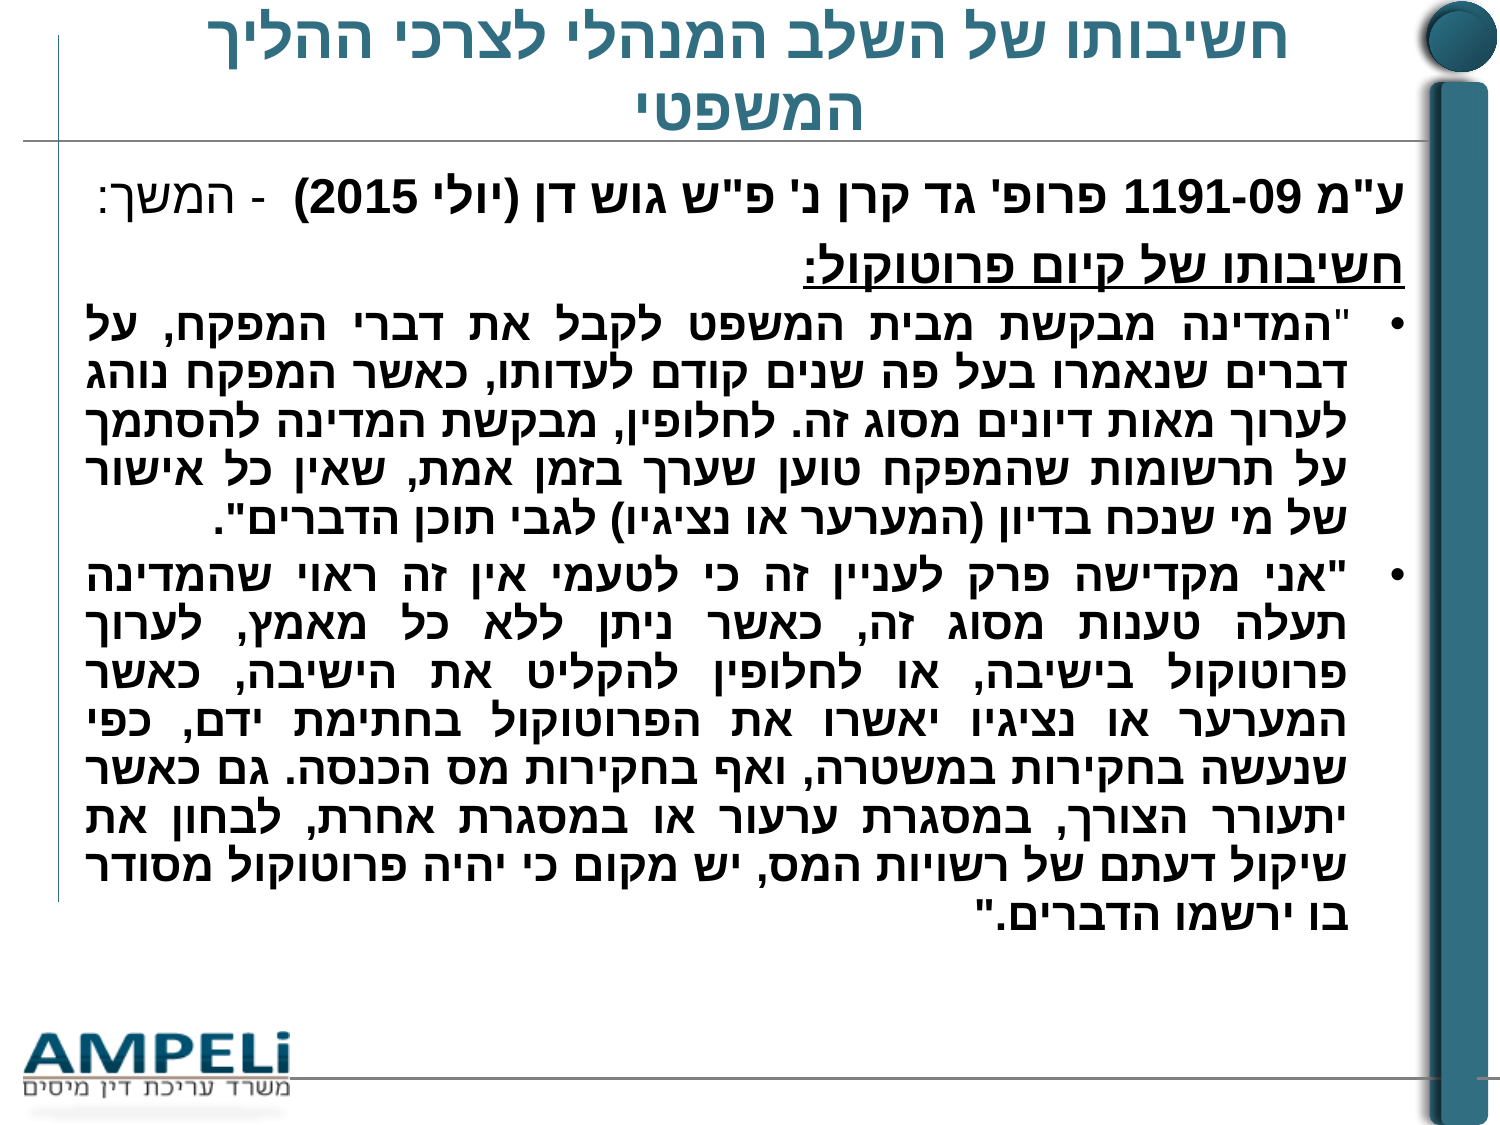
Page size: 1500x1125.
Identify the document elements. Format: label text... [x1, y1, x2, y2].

picture [23, 1031, 290, 1125]
list ע"מ 1191-09 פרופ' גד קרן נ' פ"ש גוש דן (יולי 2015) - המשך: חשיבותו של קיום פרוטוקול: "המדינה מבקשת מבית המשפט לקבל את דברי המפקח, על דברים שנאמרו בעל פה שנים קודם לעדותו, כאשר המפקח נוהג לערוך מאות דיונים מסוג זה. לחלופין, מבקשת המדינה להסתמך על תרשומות שהמפקח טוען שערך בזמן אמת, שאין כל אישור של מי שנכח בדיון (המערער או נציגיו) לגבי תוכן הדברים". "אני מקדישה פרק לעניין זה כי לטעמי אין זה ראוי שהמדינה תעלה טענות מסוג זה, כאשר ניתן ללא כל מאמץ, לערוך פרוטוקול בישיבה, או לחלופין להקליט את הישיבה, כאשר המערער או נציגיו יאשרו את הפרוטוקול בחתימת ידם, כפי שנעשה בחקירות במשטרה, ואף בחקירות מס הכנסה. גם כאשר יתעורר הצורך, במסגרת ערעור או במסגרת אחרת, לבחון את שיקול דעתם של רשויות המס, יש מקום כי יהיה פרוטוקול מסודר בו ירשמו הדברים." [70, 164, 1421, 985]
title חשיבותו של השלב המנהלי לצרכי ההליך המשפטי [75, 0, 1425, 141]
